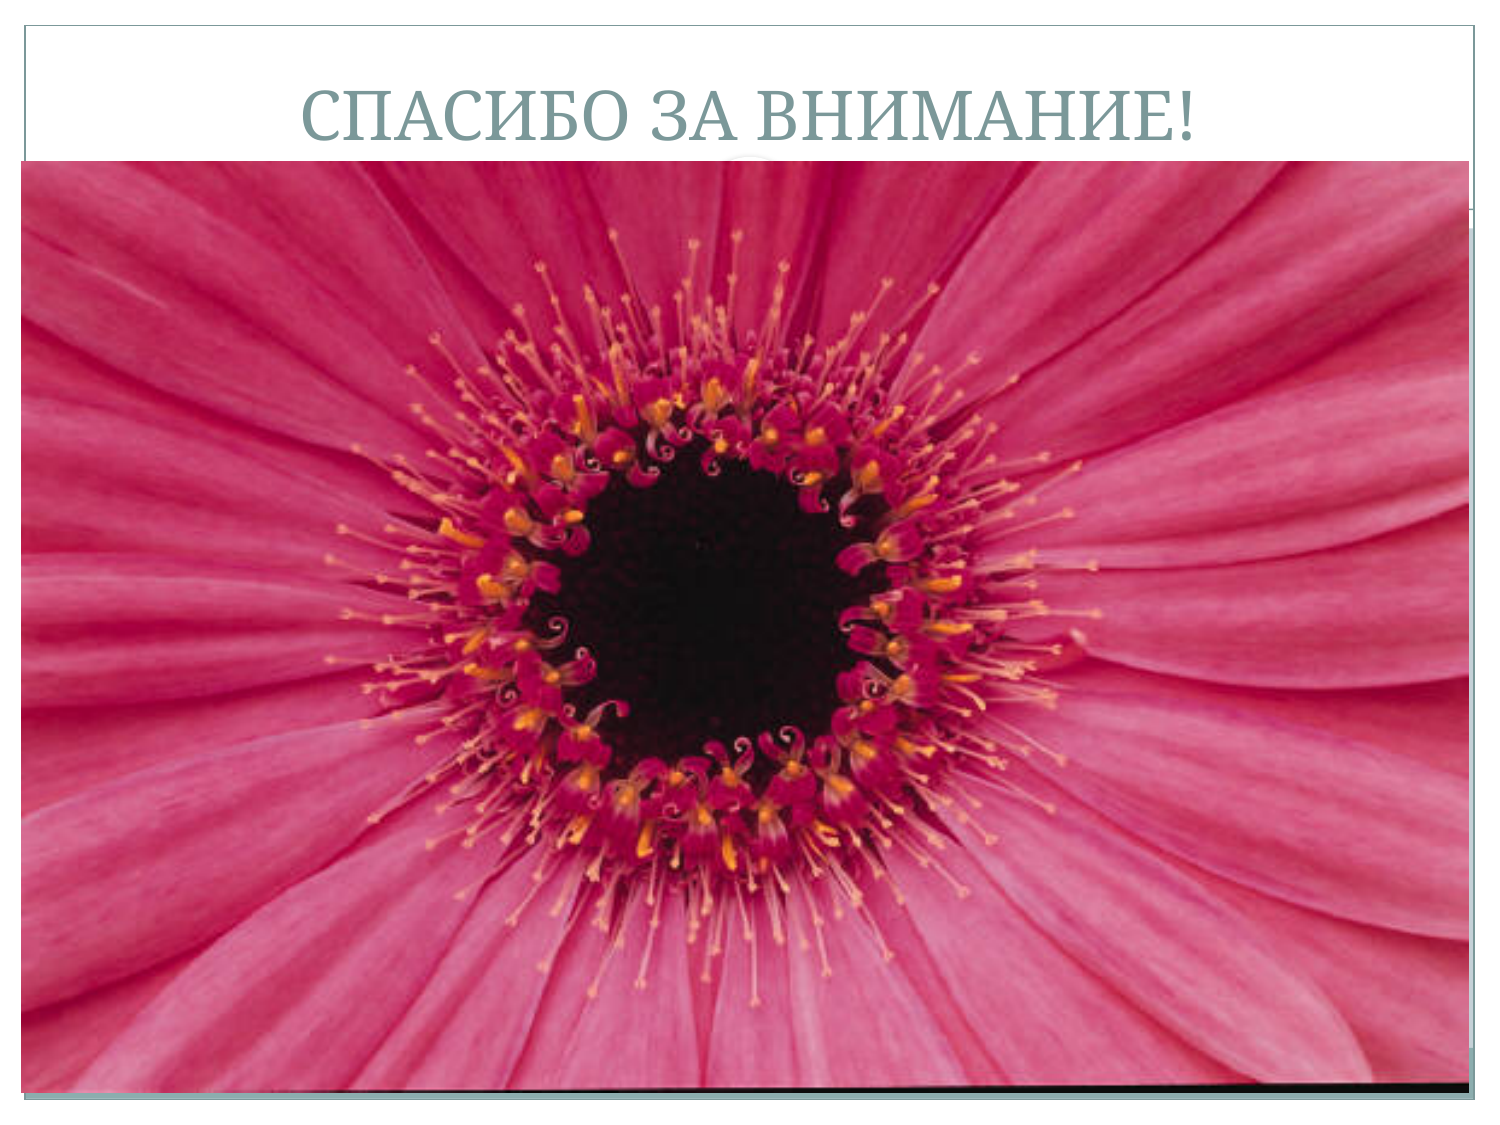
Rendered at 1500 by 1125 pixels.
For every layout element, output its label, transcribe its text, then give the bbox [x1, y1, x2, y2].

picture [21, 161, 1470, 1094]
title СПАСИБО ЗА ВНИМАНИЕ! [49, 37, 1450, 160]
